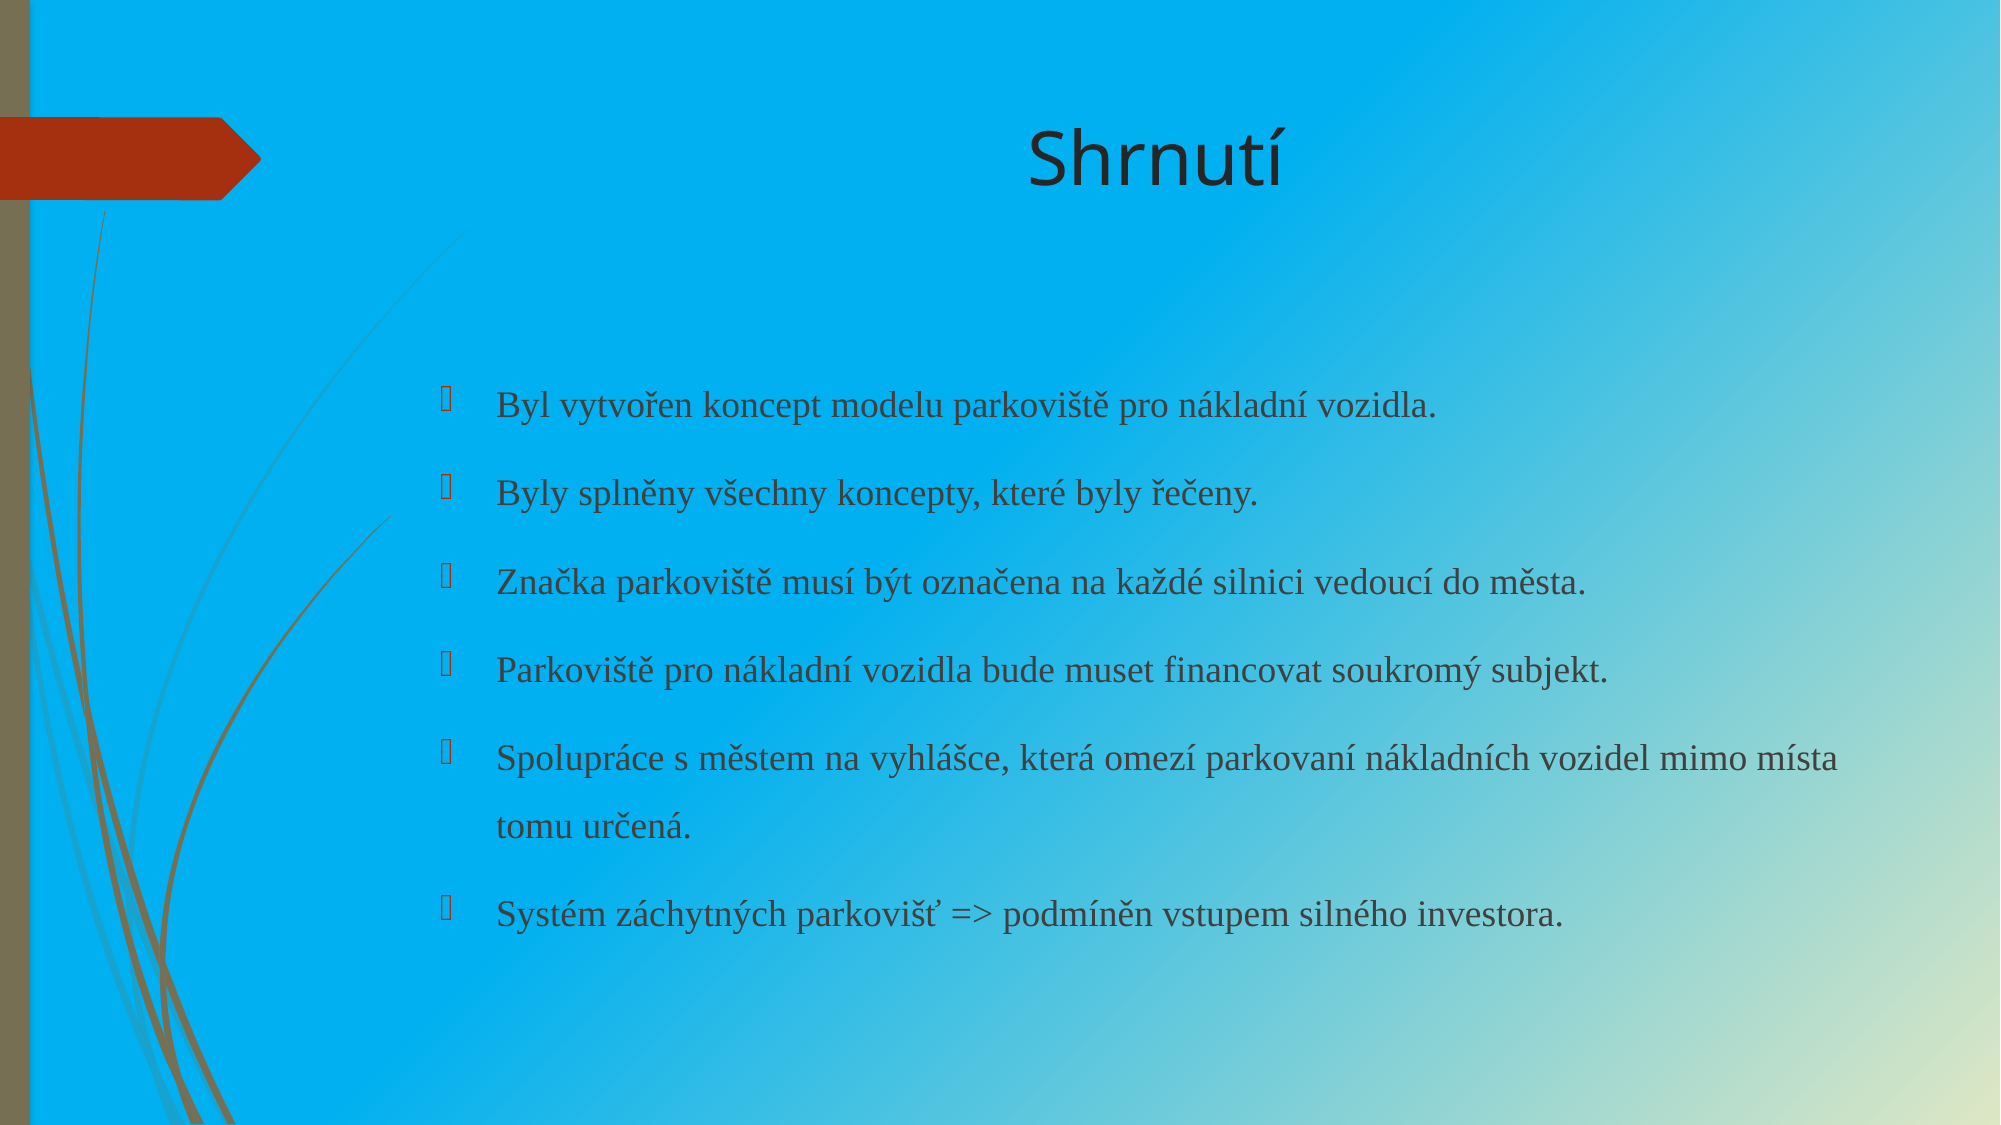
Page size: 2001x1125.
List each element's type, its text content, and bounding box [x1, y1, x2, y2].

list Byl vytvořen koncept modelu parkoviště pro nákladní vozidla. Byly splněny všechny koncepty, které byly řečeny. Značka parkoviště musí být označena na každé silnici vedoucí do města. Parkoviště pro nákladní vozidla bude muset financovat soukromý subjekt. Spolupráce s městem na vyhlášce, která omezí parkovaní nákladních vozidel mimo místa tomu určená. Systém záchytných parkovišť => podmíněn vstupem silného investora. [424, 350, 1888, 970]
title Shrnutí [425, 102, 1888, 313]
